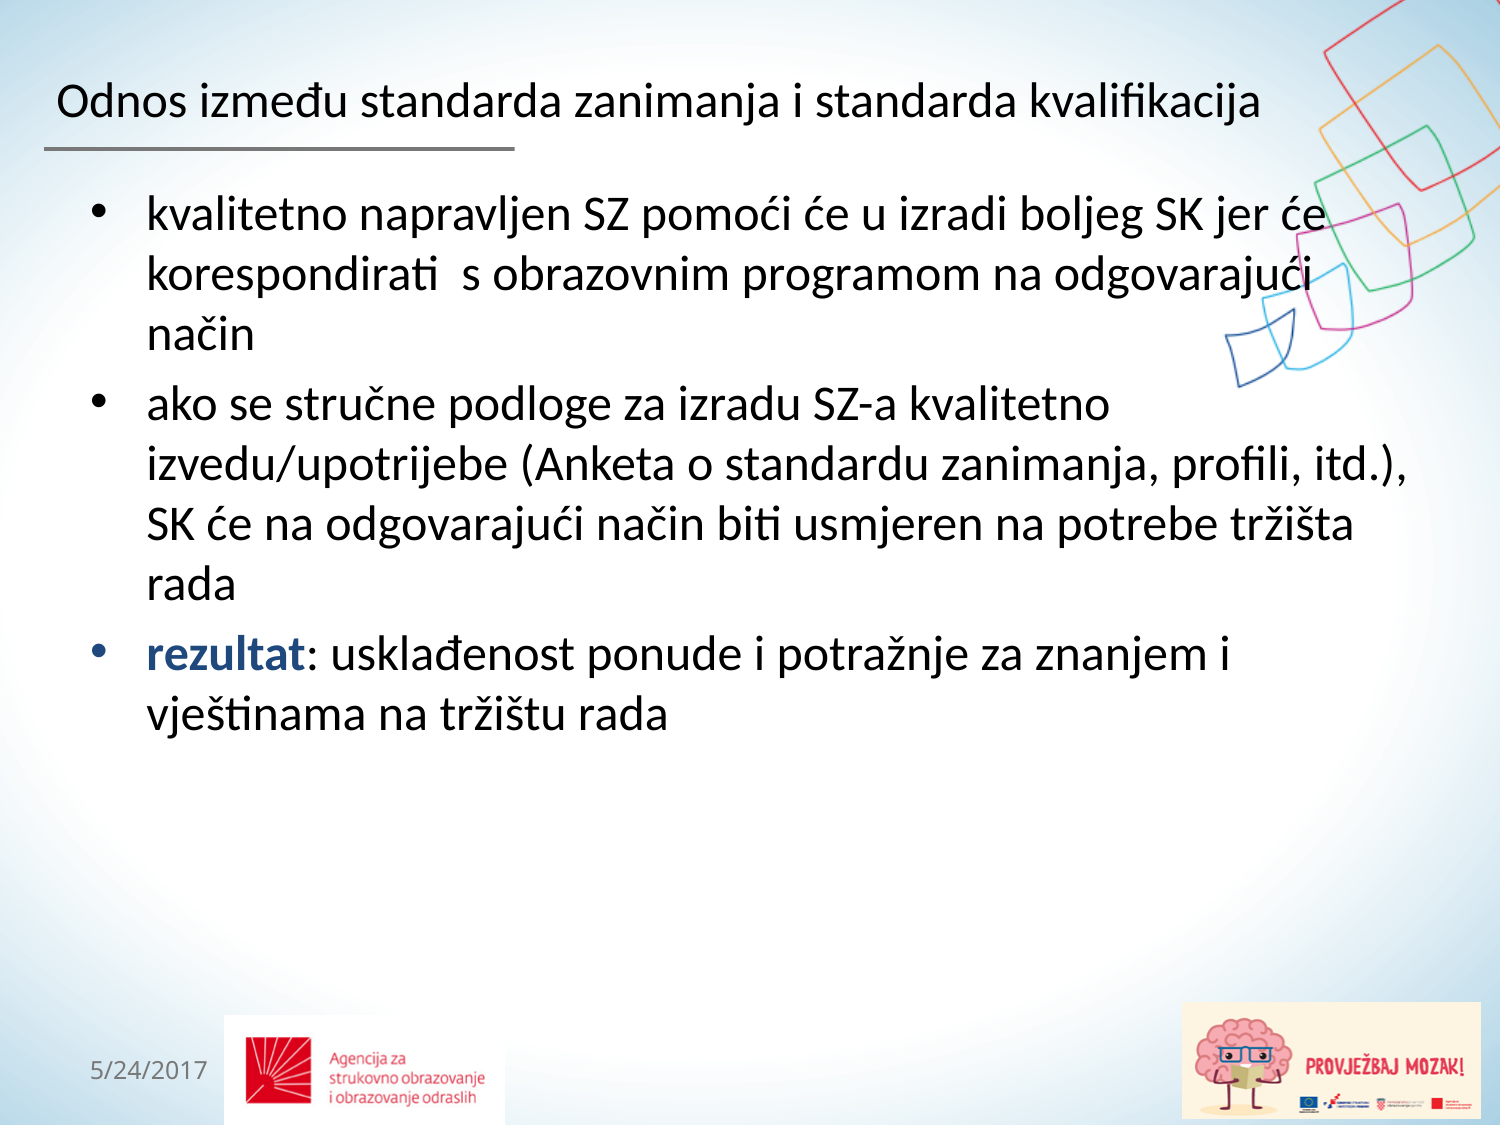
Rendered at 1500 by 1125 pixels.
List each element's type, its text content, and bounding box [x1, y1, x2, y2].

picture [44, 146, 515, 152]
title Odnos između standarda zanimanja i standarda kvalifikacija [41, 45, 1447, 149]
list kvalitetno napravljen SZ pomoći će u izradi boljeg SK jer će korespondirati s obrazovnim programom na odgovarajući način ako se stručne podloge za izradu SZ-a kvalitetno izvedu/upotrijebe (Anketa o standardu zanimanja, profili, itd.), SK će na odgovarajući način biti usmjeren na potrebe tržišta rada rezultat: usklađenost ponude i potražnje za znanjem i vještinama na tržištu rada [75, 172, 1425, 1071]
picture [1182, 1001, 1481, 1120]
picture [224, 1015, 506, 1125]
